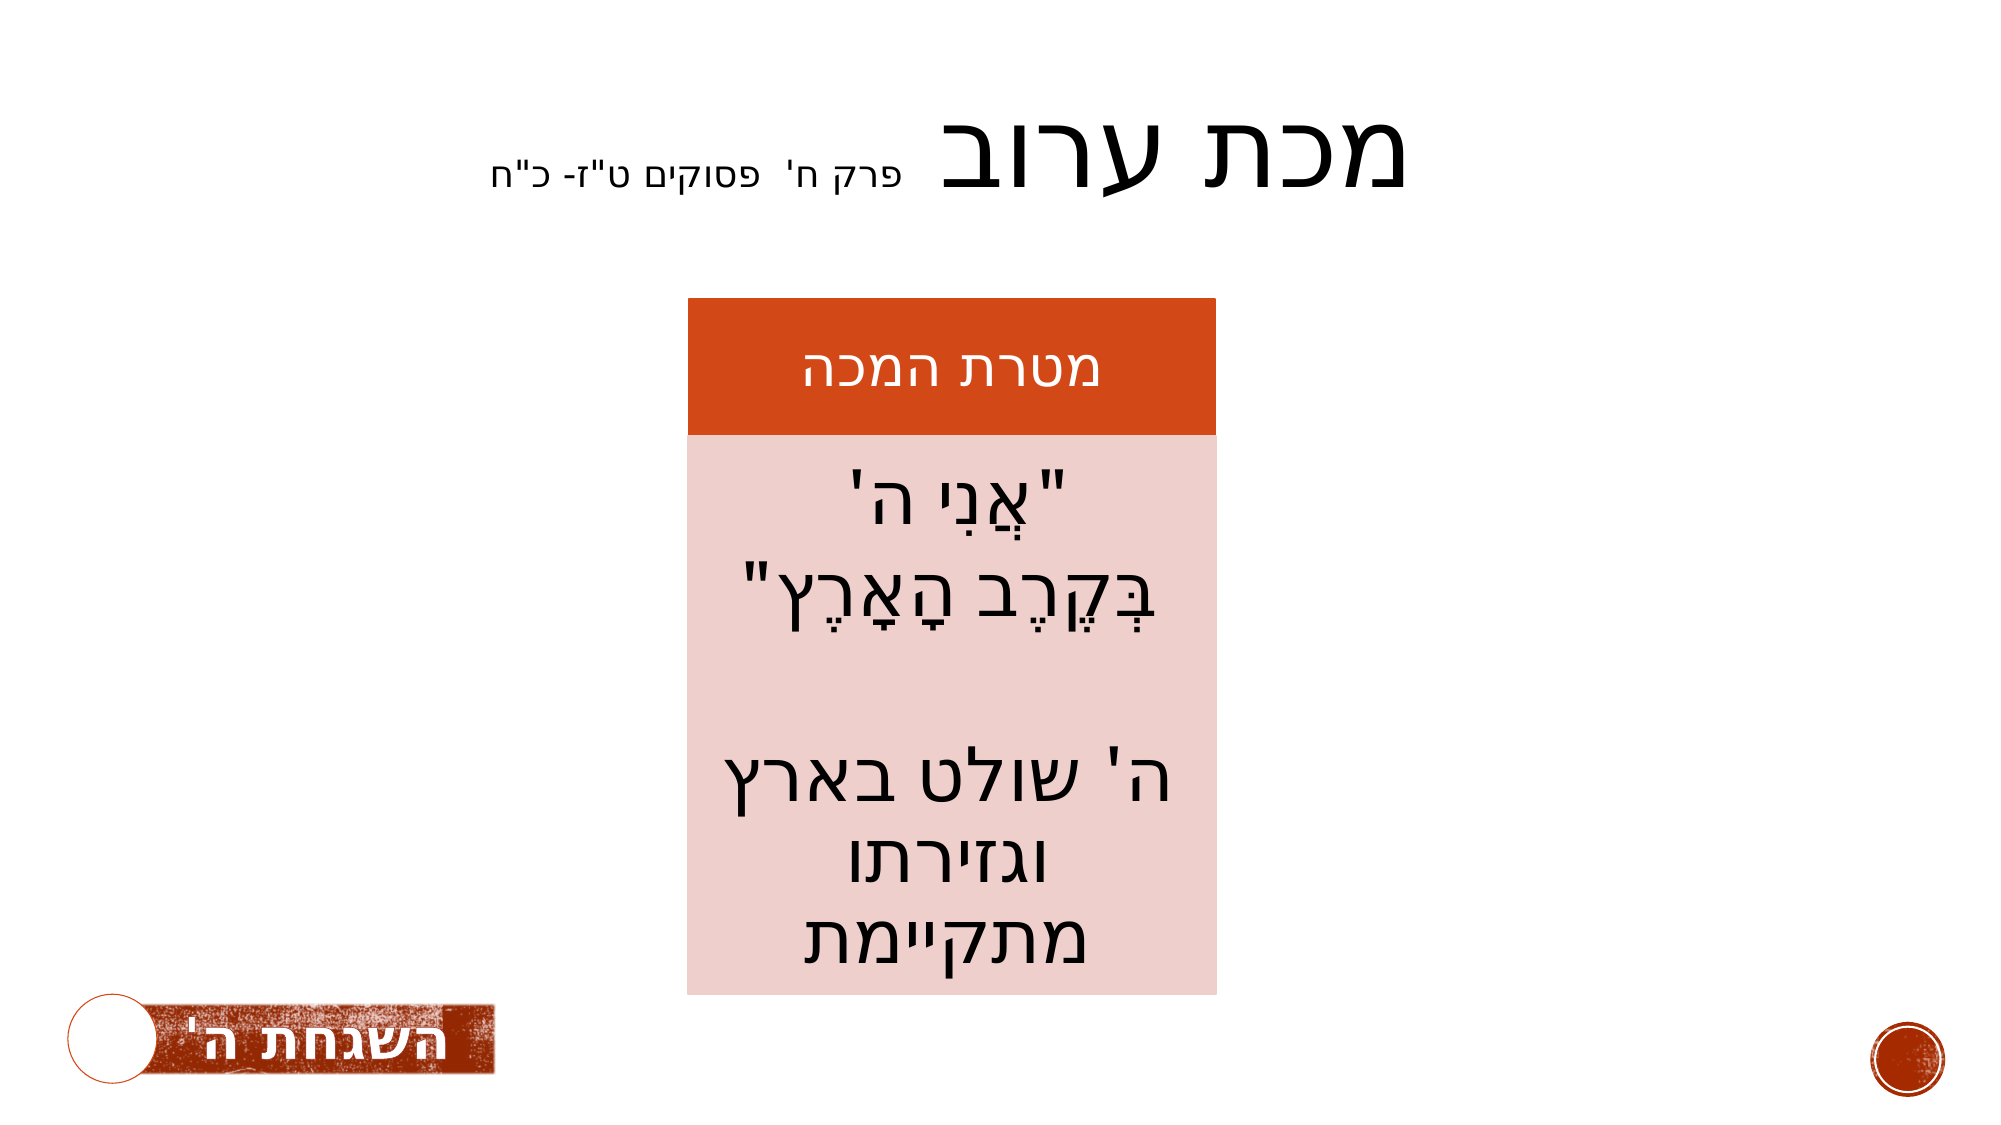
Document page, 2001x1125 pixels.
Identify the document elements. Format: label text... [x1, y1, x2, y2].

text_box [69, 995, 494, 1081]
text_box מכת ערוב פרק ח' פסוקים ט"ז- כ"ח [452, 0, 1452, 218]
text_box השגחת ה' [0, 986, 466, 1079]
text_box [691, 302, 1215, 993]
